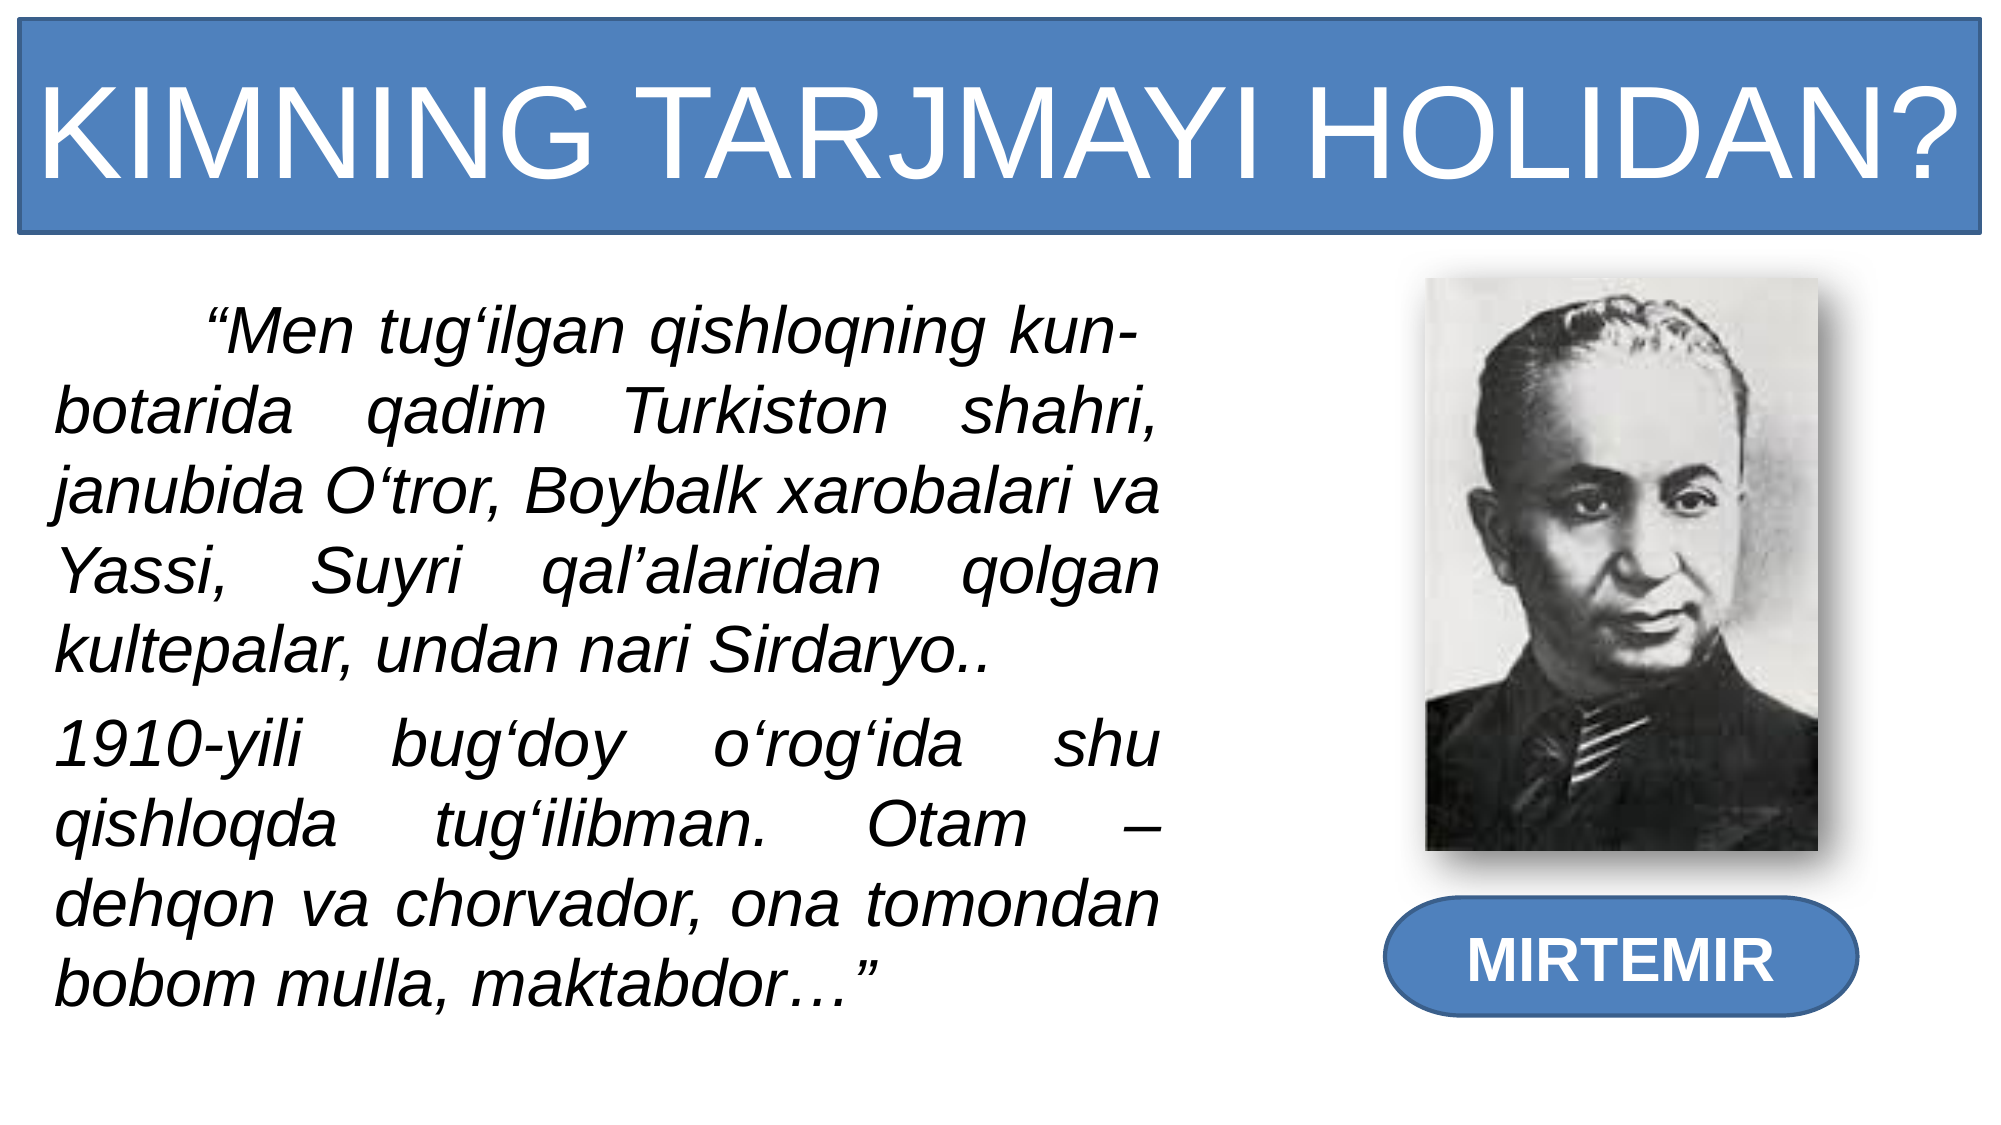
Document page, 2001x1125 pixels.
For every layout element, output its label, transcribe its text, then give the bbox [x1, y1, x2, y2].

title KIMNING TARJMAYI HOLIDAN? [17, 17, 1982, 235]
picture [1424, 278, 1818, 852]
text_box MIRTEMIR [1382, 895, 1860, 1018]
list “Men tug‘ilgan qishloqning kun- botarida qadim Turkiston shahri, janubida O‘tror, Boybalk хarobalari va Yassi, Suyri qal’alaridan qolgan kultepalar, undan nari Sirdaryo.. 1910-yili bug‘doy o‘rog‘ida shu qishloqda tug‘ilibman. Otam – dehqon va chorvador, ona tomondan bobom mulla, maktabdor…” [0, 278, 1178, 1071]
